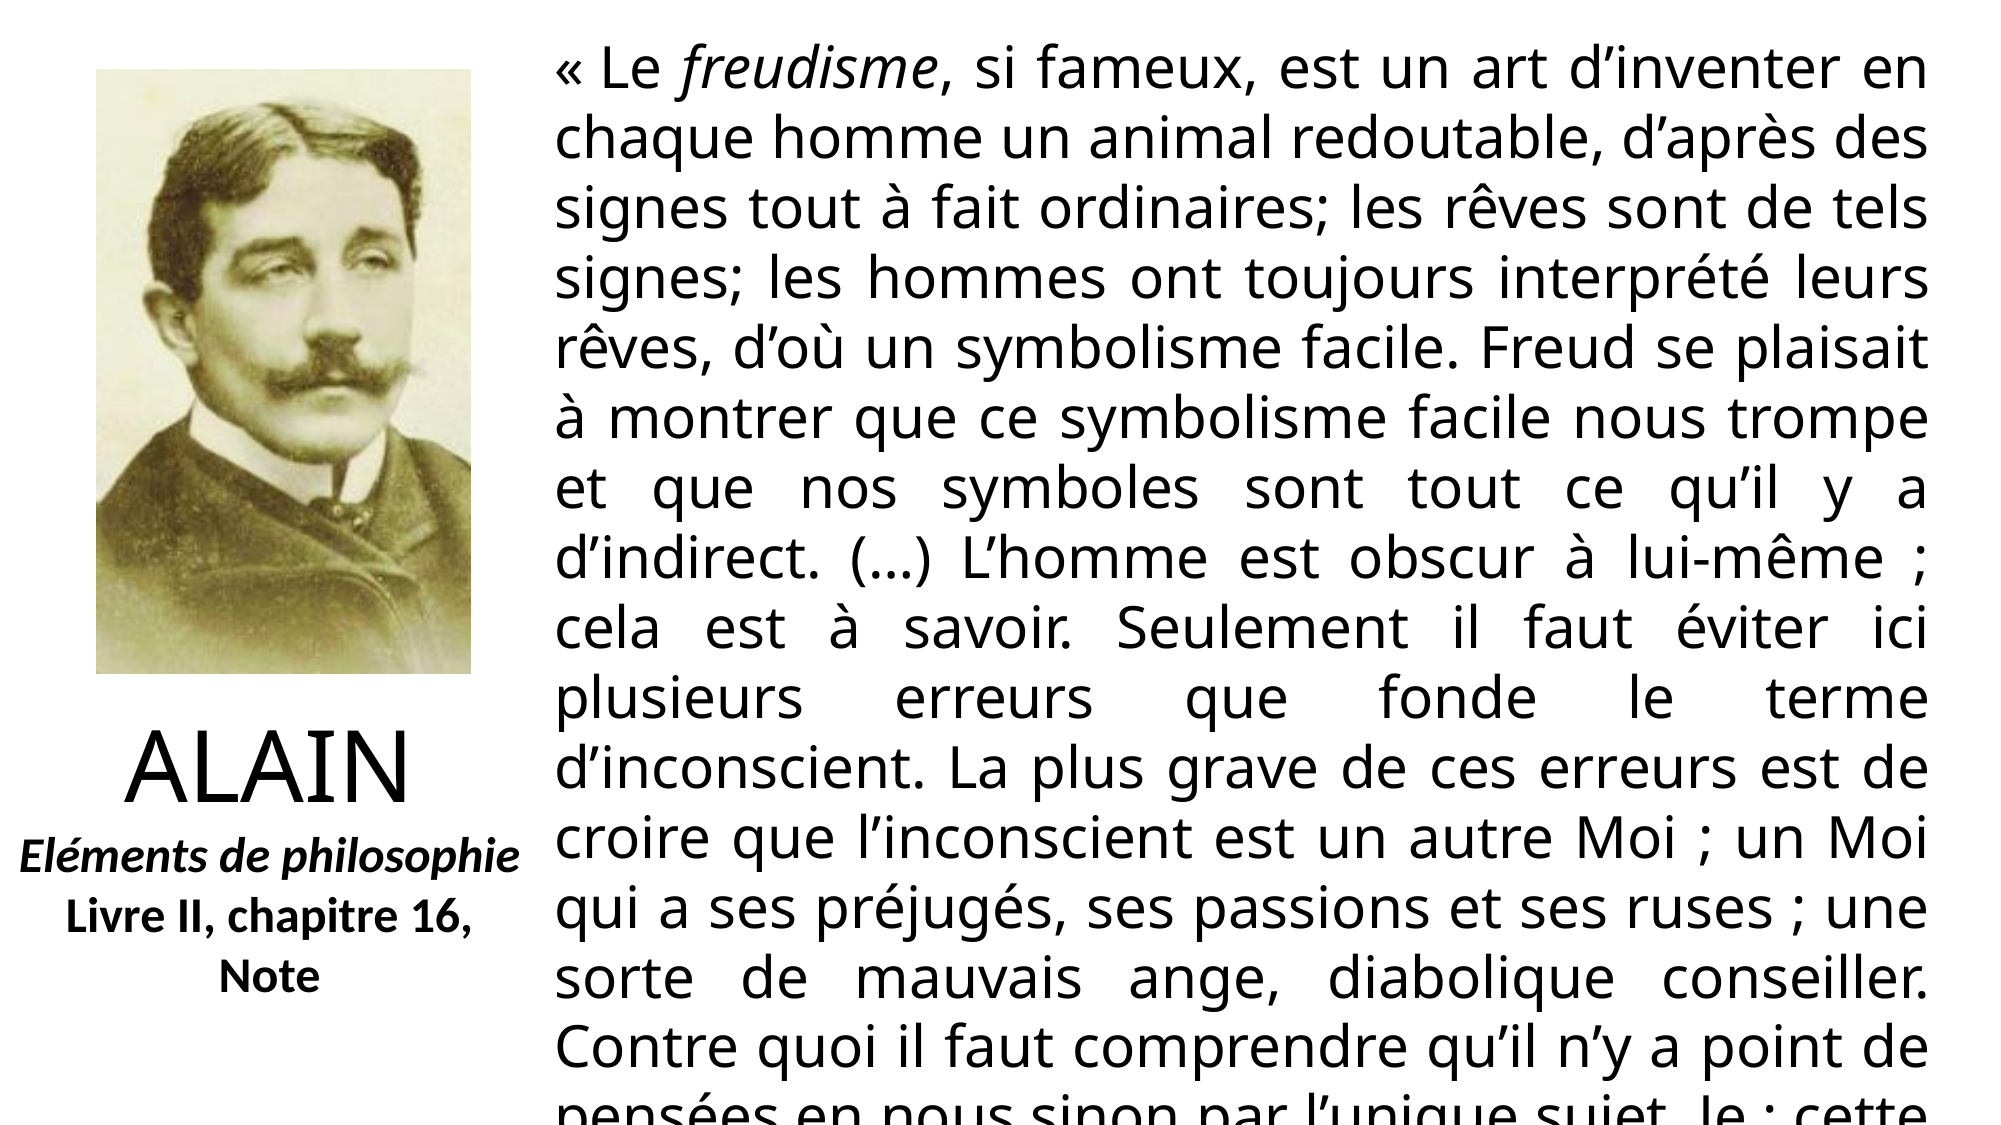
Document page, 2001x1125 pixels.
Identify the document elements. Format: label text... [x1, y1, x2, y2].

text_box « Le freudisme, si fameux, est un art d’inventer en chaque homme un animal redoutable, d’après des signes tout à fait ordinaires; les rêves sont de tels signes; les hommes ont toujours interprété leurs rêves, d’où un symbolisme facile. Freud se plaisait à montrer que ce symbolisme facile nous trompe et que nos symboles sont tout ce qu’il y a d’indirect. (…) L’homme est obscur à lui-même ; cela est à savoir. Seulement il faut éviter ici plusieurs erreurs que fonde le terme d’inconscient. La plus grave de ces erreurs est de croire que l’inconscient est un autre Moi ; un Moi qui a ses préjugés, ses passions et ses ruses ; une sorte de mauvais ange, diabolique conseiller. Contre quoi il faut comprendre qu’il n’y a point de pensées en nous sinon par l’unique sujet, Je ; cette remarque est d’ordre moral. (…) En somme, il n’y a pas d’inconvénient à employer couramment le terme d’inconscient; c’est un abrégé du mécanisme. Mais, si on le grossit, alors commence l’erreur; et, bien pis, c’est une faute. » [539, 22, 1945, 1125]
text_box ALAIN Eléments de philosophie Livre II, chapitre 16, Note [0, 694, 540, 1010]
picture [96, 69, 471, 675]
